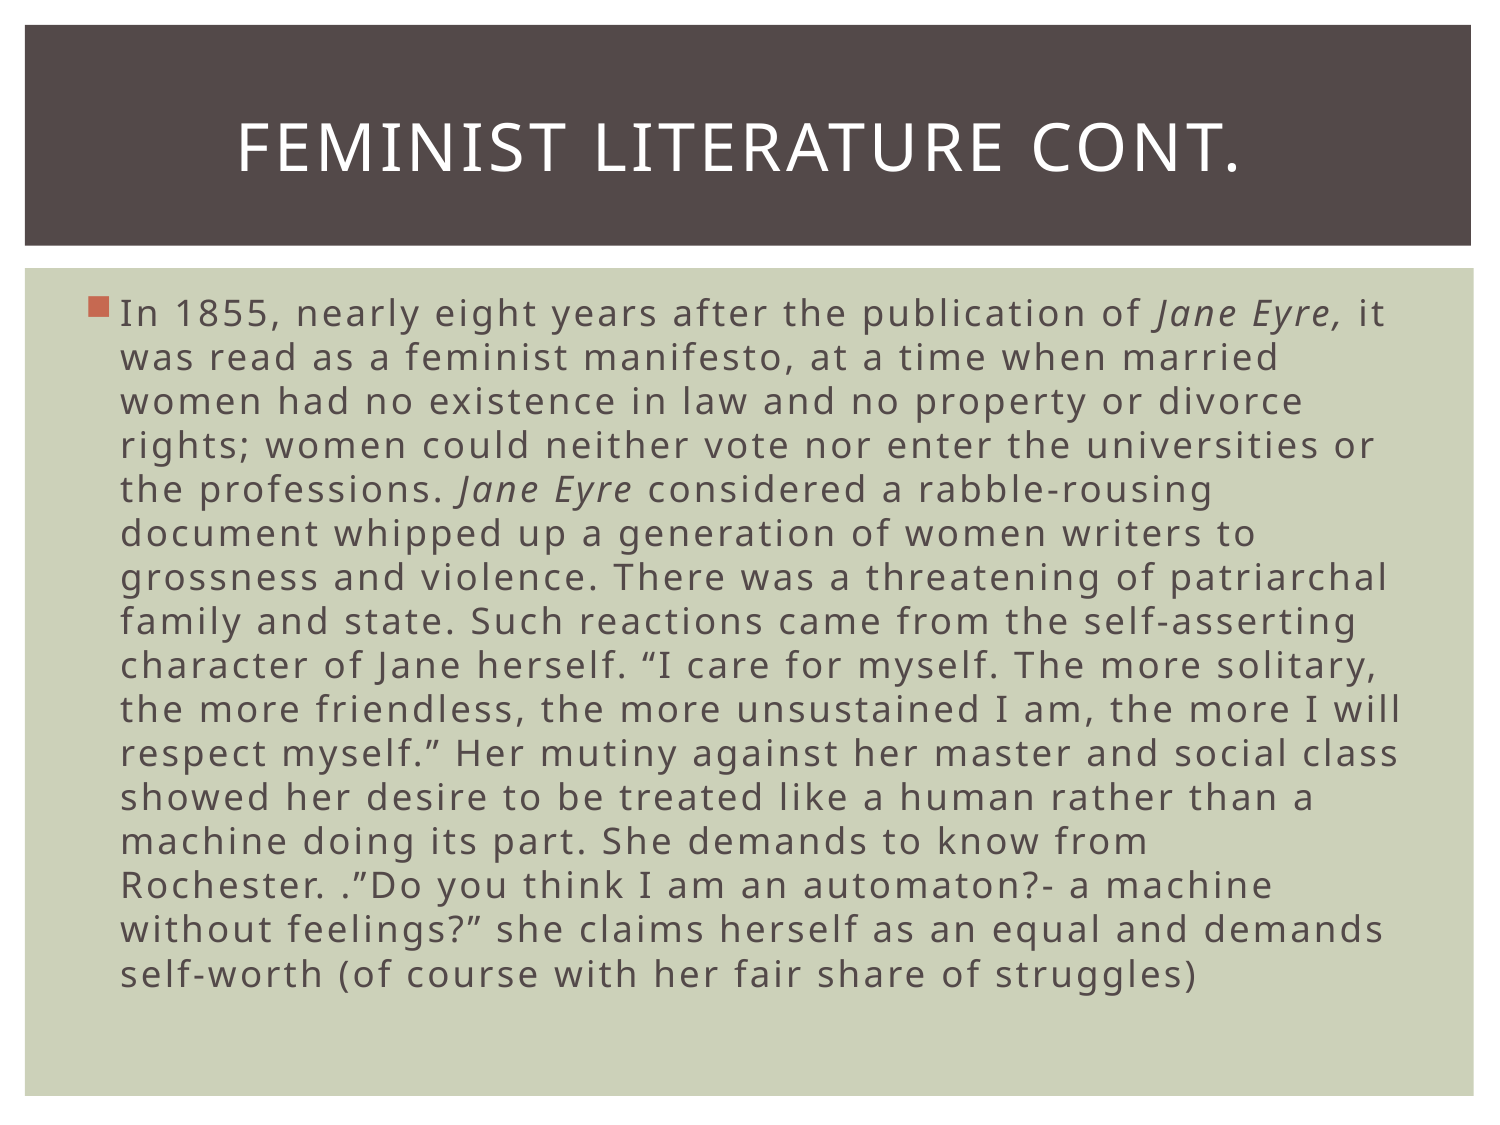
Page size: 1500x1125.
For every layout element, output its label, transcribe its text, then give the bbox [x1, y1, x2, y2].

title Feminist literature cont. [62, 58, 1438, 232]
list In 1855, nearly eight years after the publication of Jane Eyre, it was read as a feminist manifesto, at a time when married women had no existence in law and no property or divorce rights; women could neither vote nor enter the universities or the professions. Jane Eyre considered a rabble-rousing document whipped up a generation of women writers to grossness and violence. There was a threatening of patriarchal family and state. Such reactions came from the self-asserting character of Jane herself. “I care for myself. The more solitary, the more friendless, the more unsustained I am, the more I will respect myself.” Her mutiny against her master and social class showed her desire to be treated like a human rather than a machine doing its part. She demands to know from Rochester. .”Do you think I am an automaton?- a machine without feelings?” she claims herself as an equal and demands self-worth (of course with her fair share of struggles) [62, 281, 1442, 1005]
